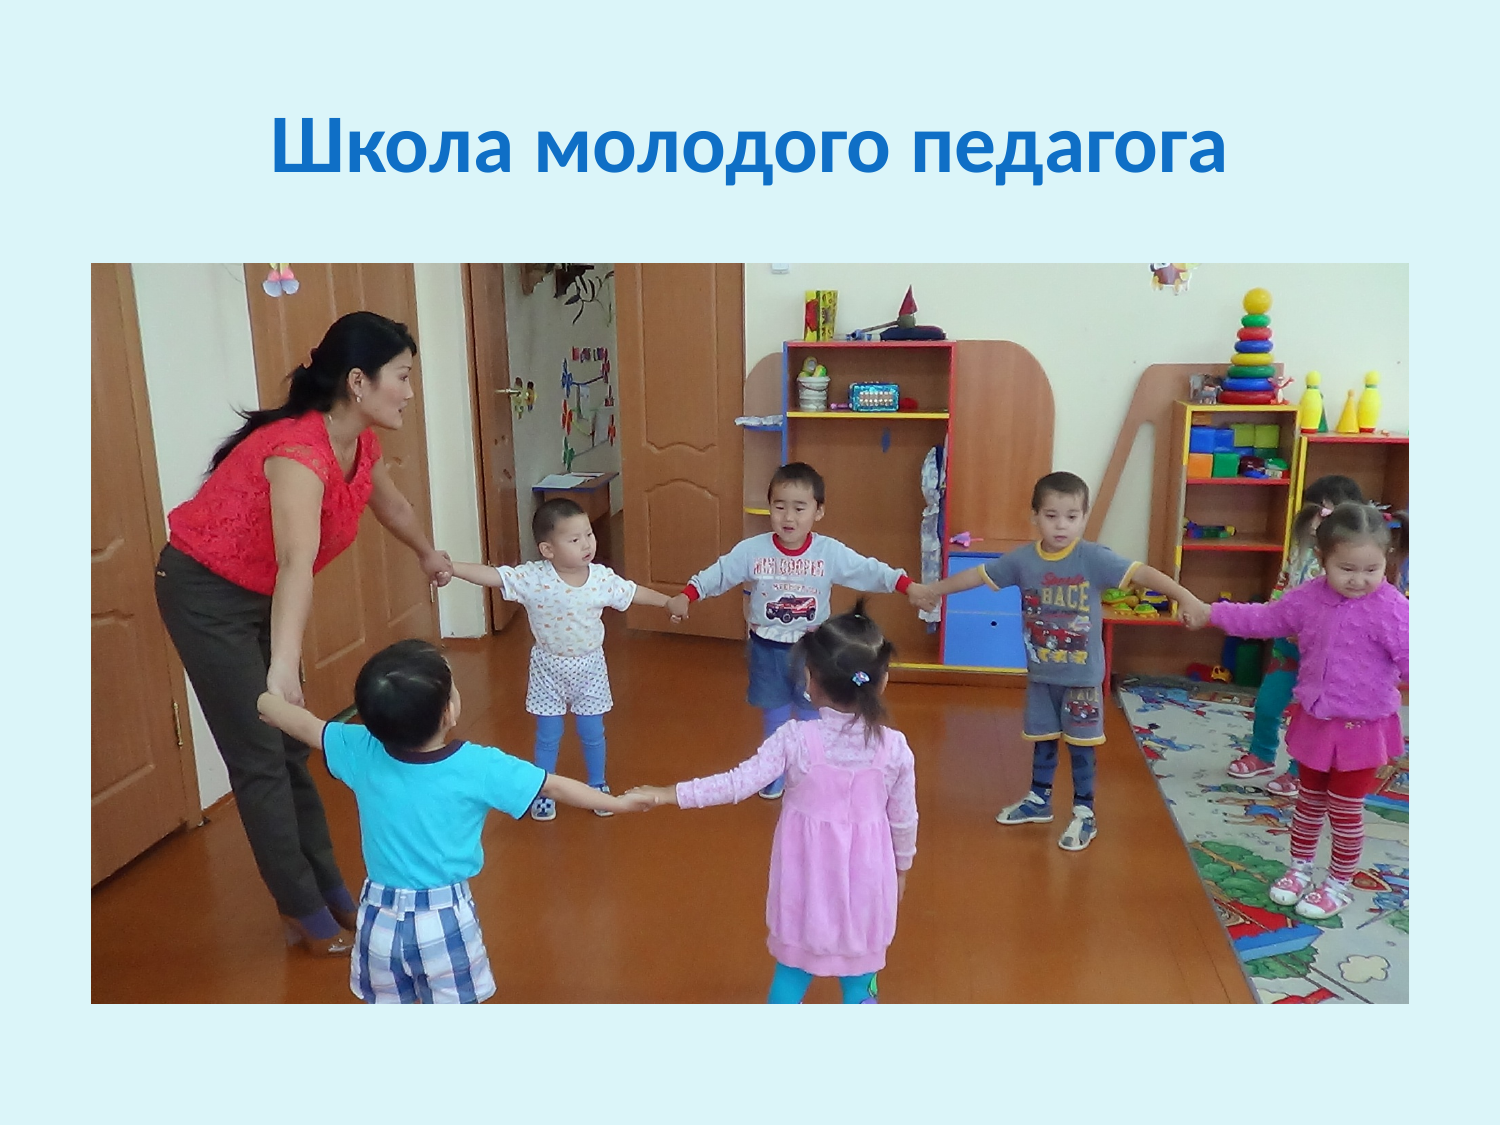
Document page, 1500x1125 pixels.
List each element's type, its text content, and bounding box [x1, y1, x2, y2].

title Школа молодого педагога [75, 45, 1425, 233]
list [91, 263, 1409, 1005]
